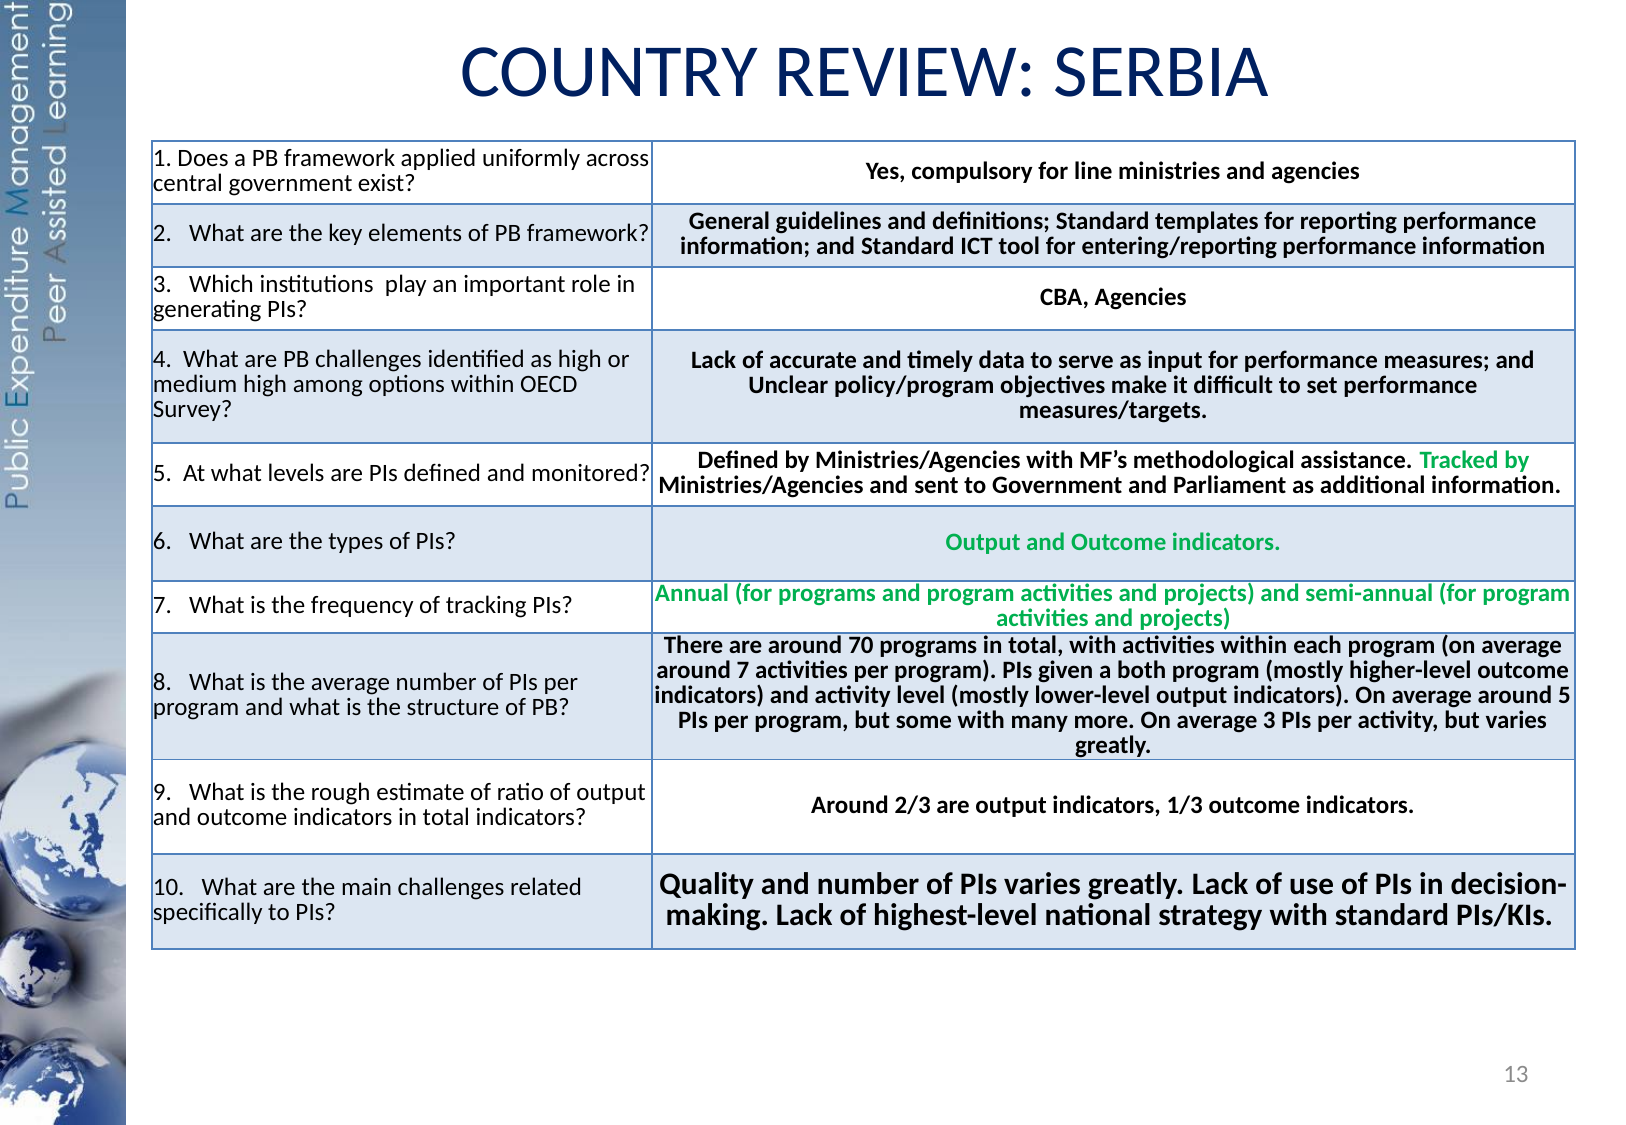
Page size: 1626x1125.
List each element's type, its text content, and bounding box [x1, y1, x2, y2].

table_cell Quality and number of PIs varies greatly. Lack of use of PIs in decision-making. Lack of highest-level national strategy with standard PIs/KIs. [653, 855, 1574, 948]
table_cell Annual (for programs and program activities and projects) and semi-annual (for program activities and projects) [653, 582, 1574, 632]
table_cell Defined by Ministries/Agencies with MF’s methodological assistance. Tracked by Ministries/Agencies and sent to Government and Parliament as additional information. [653, 444, 1574, 505]
table_cell Around 2/3 are output indicators, 1/3 outcome indicators. [653, 760, 1574, 853]
table_cell General guidelines and definitions; Standard templates for reporting performance information; and Standard ICT tool for entering/reporting performance information [653, 205, 1574, 266]
subtitle [167, 119, 1588, 1088]
table_cell Lack of accurate and timely data to serve as input for performance measures; and Unclear policy/program objectives make it difficult to set performance measures/targets. [653, 331, 1574, 442]
table_cell CBA, Agencies [653, 268, 1574, 329]
table_header Yes, compulsory for line ministries and agencies [653, 142, 1574, 203]
text_box COUNTRY REVIEW: SERBIA [151, 14, 1604, 119]
table_cell 7. What is the frequency of tracking PIs? [167, 582, 651, 632]
table_cell 4. What are PB challenges identified as high or medium high among options within OECD Survey? [167, 331, 651, 442]
table_cell Output and Outcome indicators. [653, 507, 1574, 580]
table_cell 8. What is the average number of PIs per program and what is the structure of PB? [167, 634, 651, 759]
slide_number 13 [1164, 1042, 1544, 1103]
table_cell 5. At what levels are PIs defined and monitored? [167, 444, 651, 505]
table_cell 9. What is the rough estimate of ratio of output and outcome indicators in total indicators? [167, 760, 651, 853]
table_cell There are around 70 programs in total, with activities within each program (on average around 7 activities per program). PIs given a both program (mostly higher-level outcome indicators) and activity level (mostly lower-level output indicators). On average around 5 PIs per program, but some with many more. On average 3 PIs per activity, but varies greatly. [653, 634, 1574, 759]
table_cell 10. What are the main challenges related specifically to PIs? [167, 855, 651, 948]
table_header 1. Does a PB framework applied uniformly across central government exist? [167, 142, 651, 203]
picture [0, 0, 126, 1125]
table_cell 6. What are the types of PIs? [167, 507, 651, 580]
table_cell 3. Which institutions play an important role in generating PIs? [167, 268, 651, 329]
table_cell 2. What are the key elements of PB framework? [167, 205, 651, 266]
